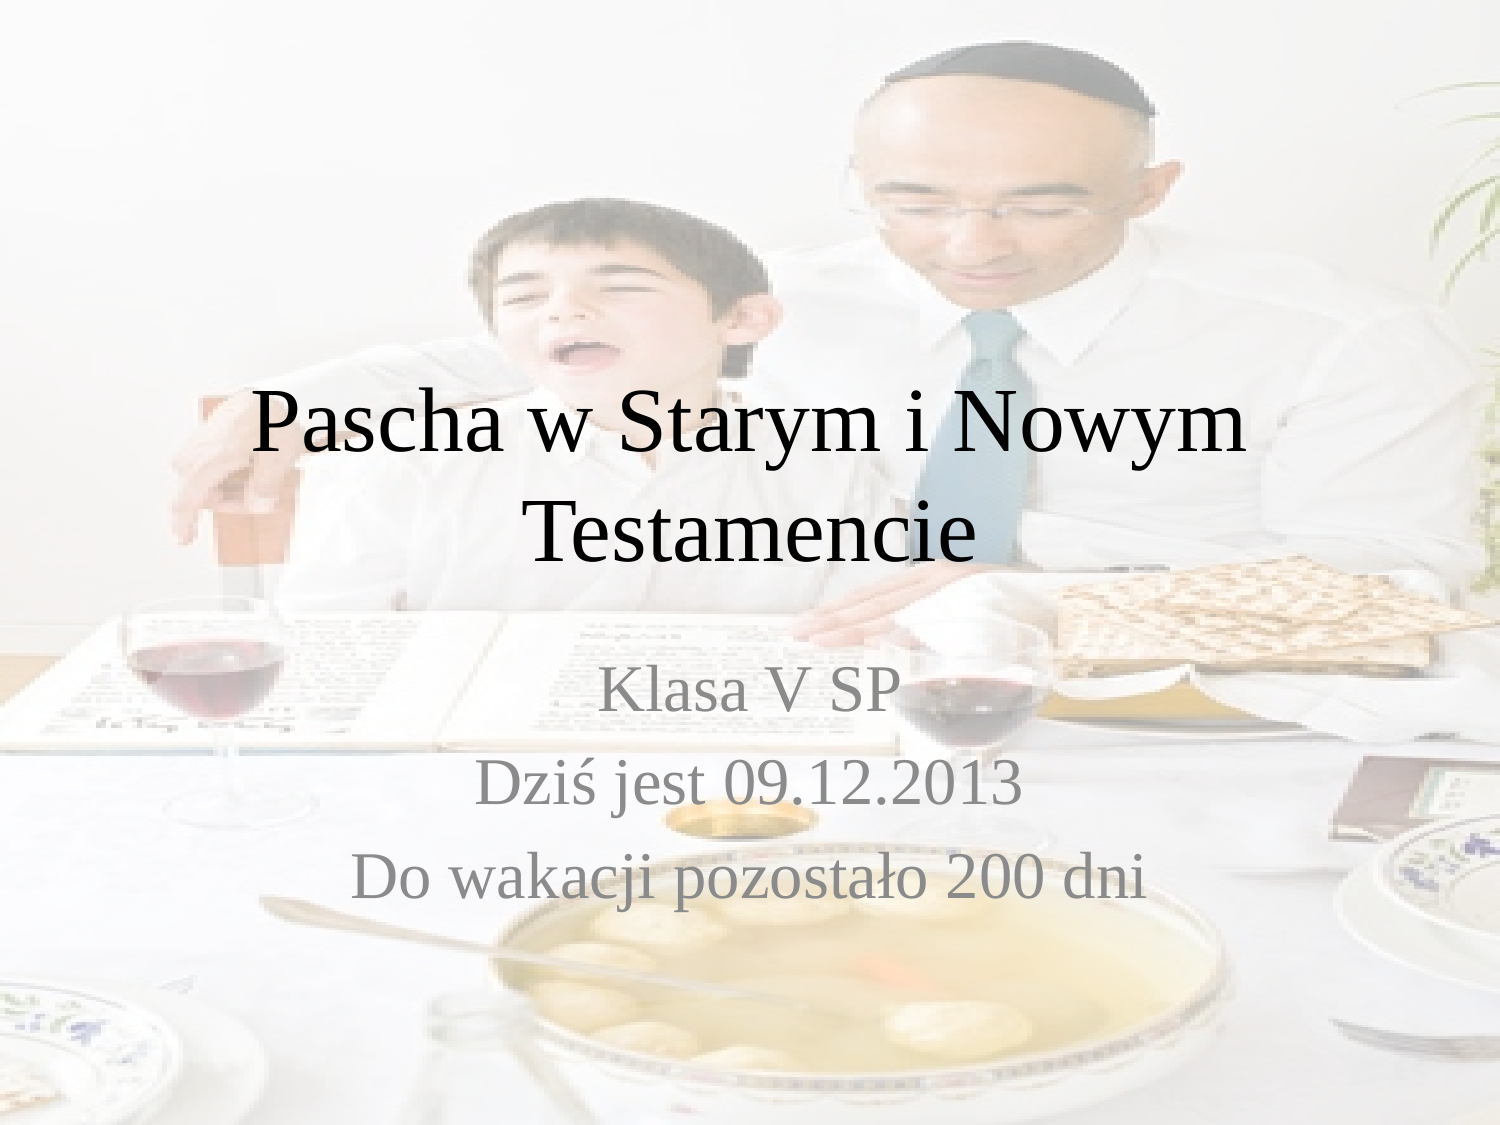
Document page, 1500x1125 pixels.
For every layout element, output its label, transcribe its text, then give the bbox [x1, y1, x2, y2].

subtitle Klasa V SP Dziś jest 09.12.2013 Do wakacji pozostało 200 dni [225, 637, 1275, 925]
title Pascha w Starym i Nowym Testamencie [112, 349, 1388, 591]
